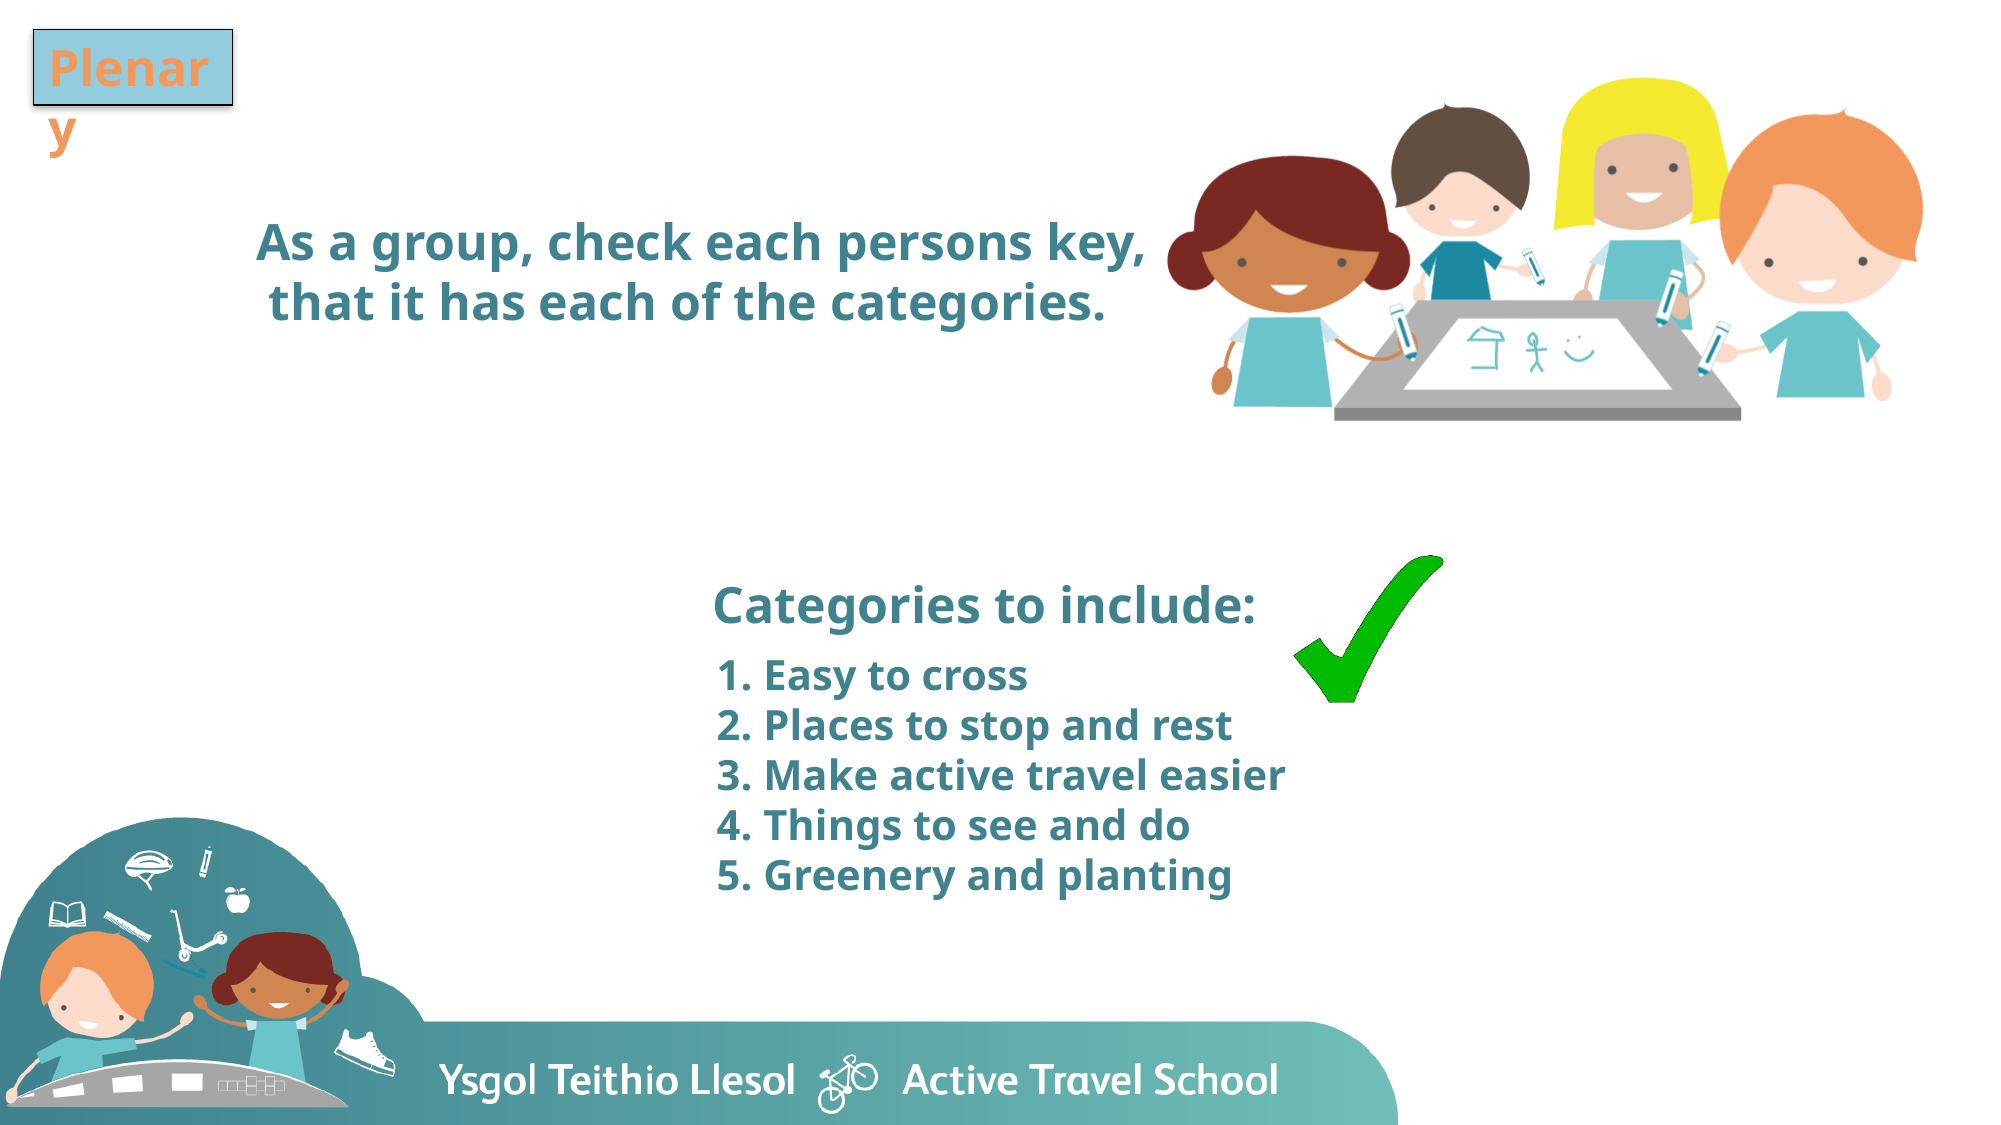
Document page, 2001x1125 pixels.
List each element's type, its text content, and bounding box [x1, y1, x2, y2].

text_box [33, 29, 254, 106]
picture [0, 0, 1938, 1125]
text_box As a group, check each persons key, that it has each of the categories. [241, 202, 1147, 338]
text_box Categories to include: [698, 565, 1272, 641]
text_box 1. Easy to cross 2. Places to stop and rest 3. Make active travel easier 4. Things to see and do 5. Greenery and planting [701, 641, 1320, 907]
